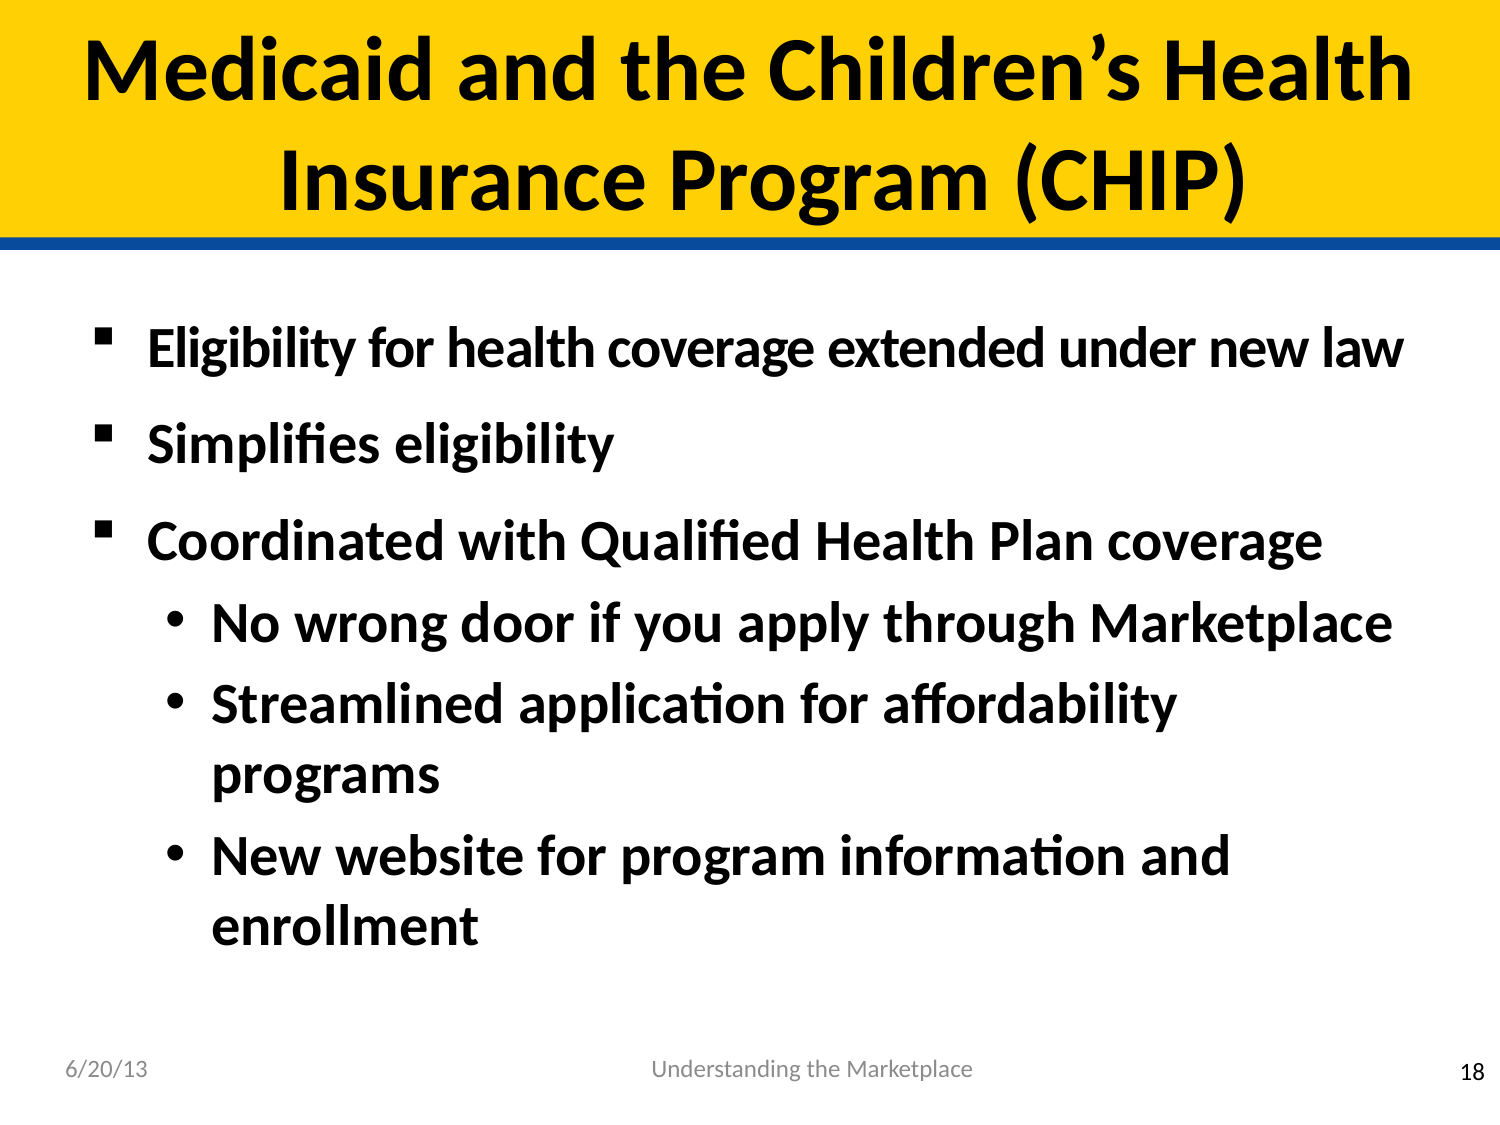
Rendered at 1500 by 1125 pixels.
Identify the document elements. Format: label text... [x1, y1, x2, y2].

title Medicaid and the Children’s Health Insurance Program (CHIP) [0, 0, 1500, 238]
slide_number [50, 1037, 400, 1098]
footer Understanding the Marketplace [575, 1037, 1050, 1098]
slide_number 18 [1149, 1040, 1500, 1100]
list Eligibility for health coverage extended under new law Simplifies eligibility Coordinated with Qualified Health Plan coverage No wrong door if you apply through Marketplace Streamlined application for affordability programs New website for program information and enrollment [74, 287, 1426, 993]
picture [0, 251, 1500, 1125]
